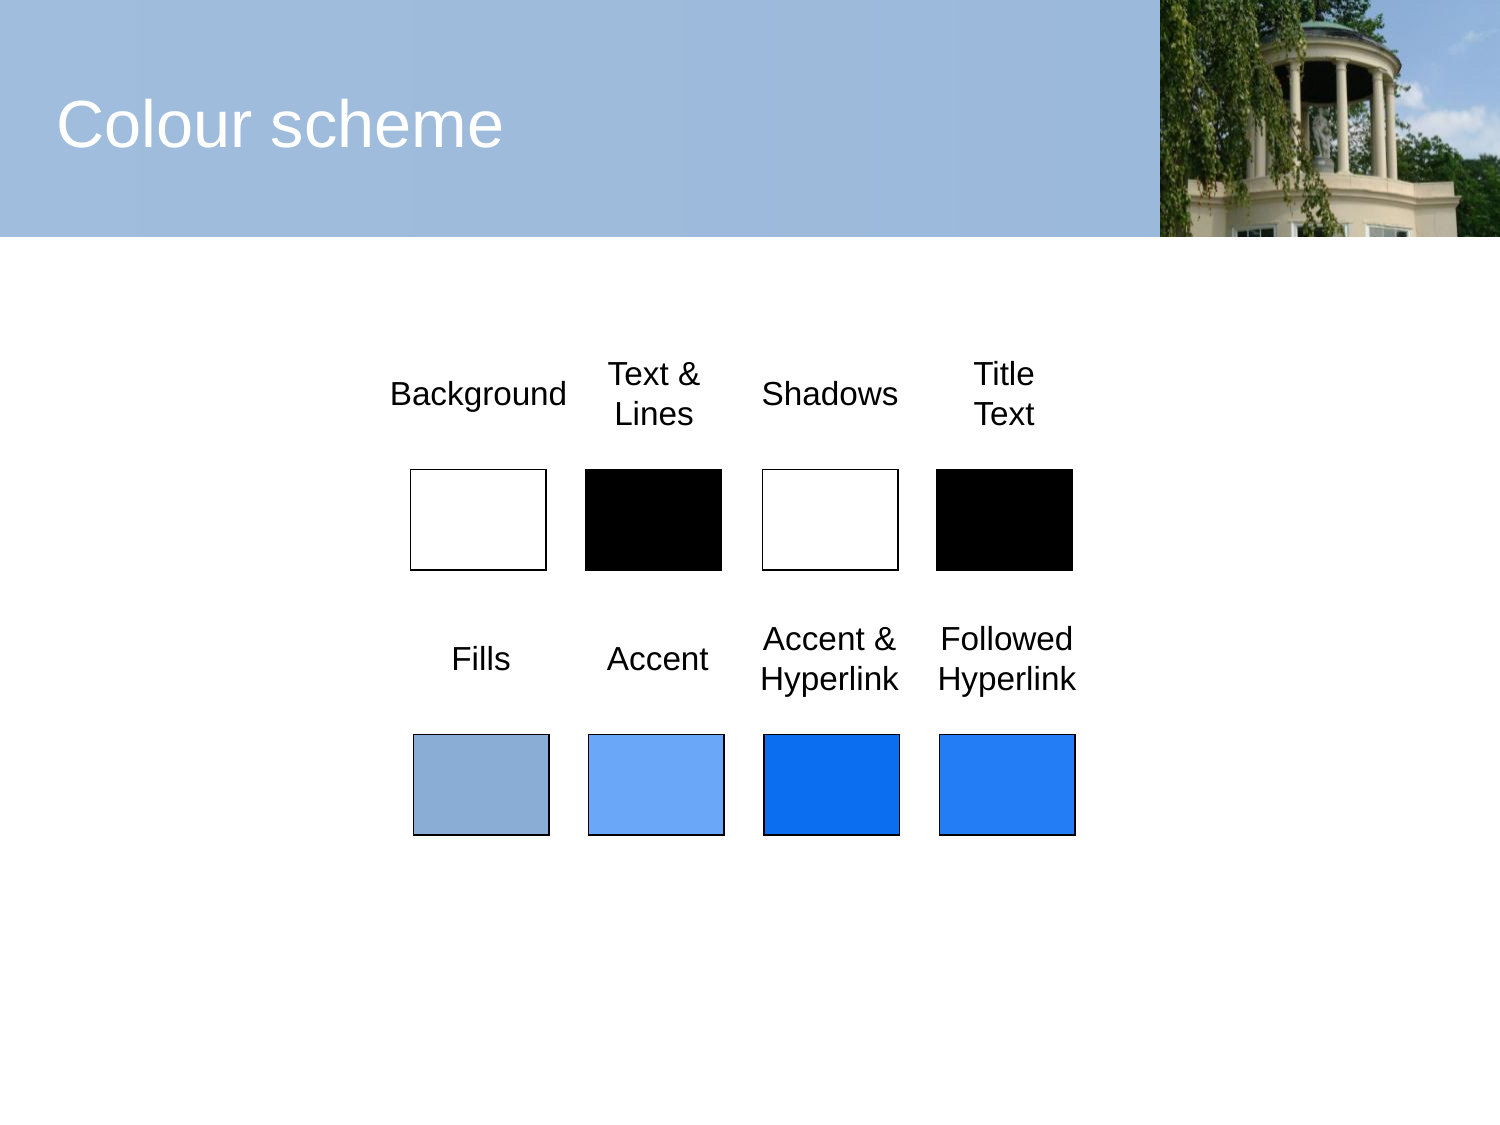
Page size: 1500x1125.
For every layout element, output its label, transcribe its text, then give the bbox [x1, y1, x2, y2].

text_box Text & Lines [592, 344, 716, 440]
text_box [413, 734, 549, 835]
text_box Followed Hyperlink [922, 609, 1092, 704]
text_box [588, 734, 725, 835]
text_box Background [374, 364, 583, 420]
text_box Shadows [746, 364, 914, 420]
text_box Accent [592, 629, 724, 685]
text_box [410, 469, 547, 570]
text_box [762, 469, 899, 570]
text_box Accent & Hyperlink [745, 609, 914, 705]
text_box [939, 734, 1075, 835]
title Colour scheme [41, 45, 1164, 197]
picture [1160, 0, 1500, 237]
text_box [936, 469, 1073, 570]
text_box Title Text [958, 344, 1050, 440]
text_box Fills [436, 629, 526, 685]
text_box [763, 734, 900, 835]
text_box [585, 469, 722, 570]
